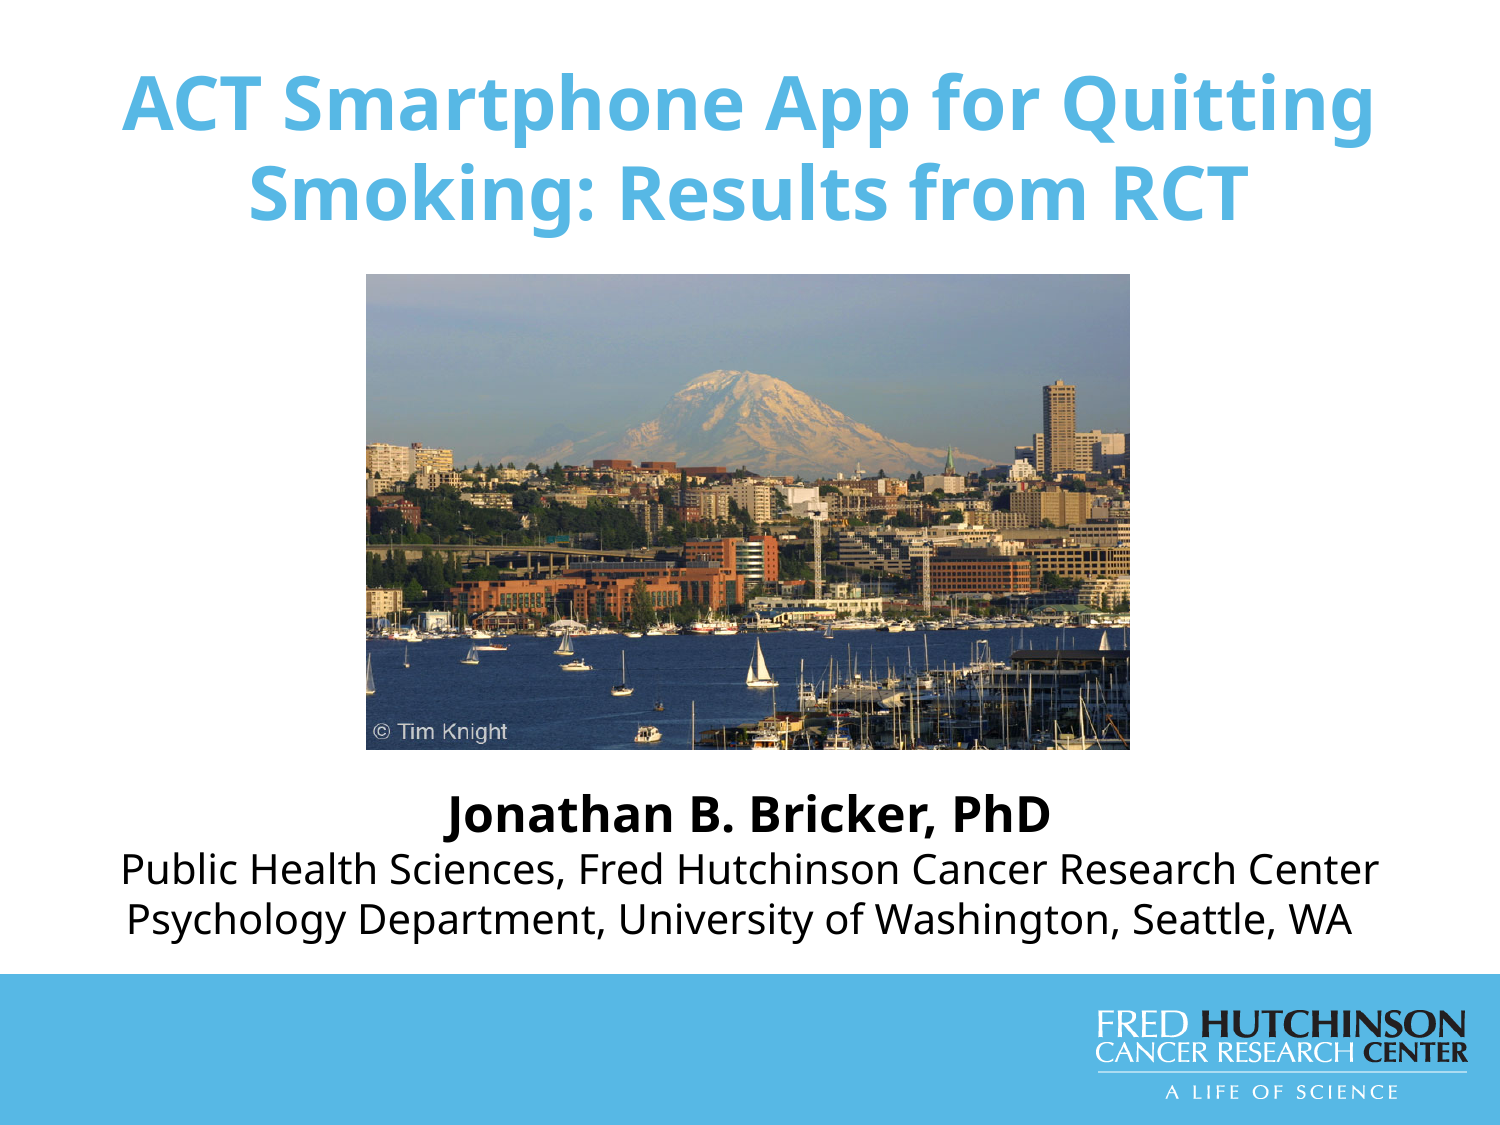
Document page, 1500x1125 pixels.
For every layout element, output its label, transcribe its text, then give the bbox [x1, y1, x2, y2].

picture [0, 974, 1500, 1125]
subtitle Jonathan B. Bricker, PhD Public Health Sciences, Fred Hutchinson Cancer Research Center Psychology Department, University of Washington, Seattle, WA [0, 774, 1500, 963]
picture [366, 274, 1130, 750]
title ACT Smartphone App for Quitting Smoking: Results from RCT [0, 45, 1500, 243]
